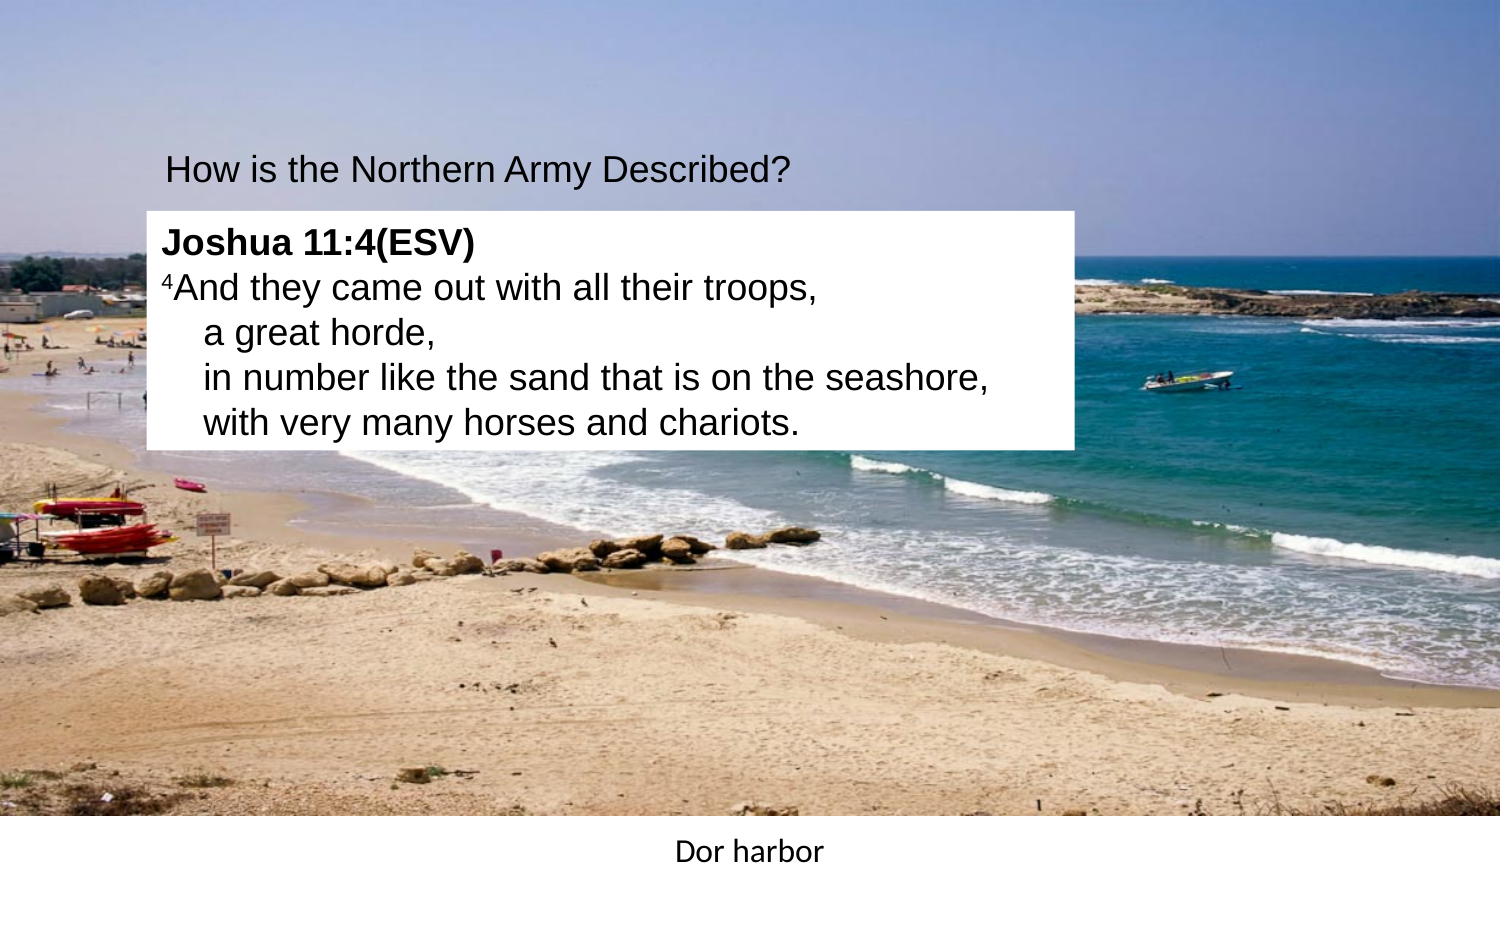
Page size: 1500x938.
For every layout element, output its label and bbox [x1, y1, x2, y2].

text_box [0, 0, 1500, 877]
